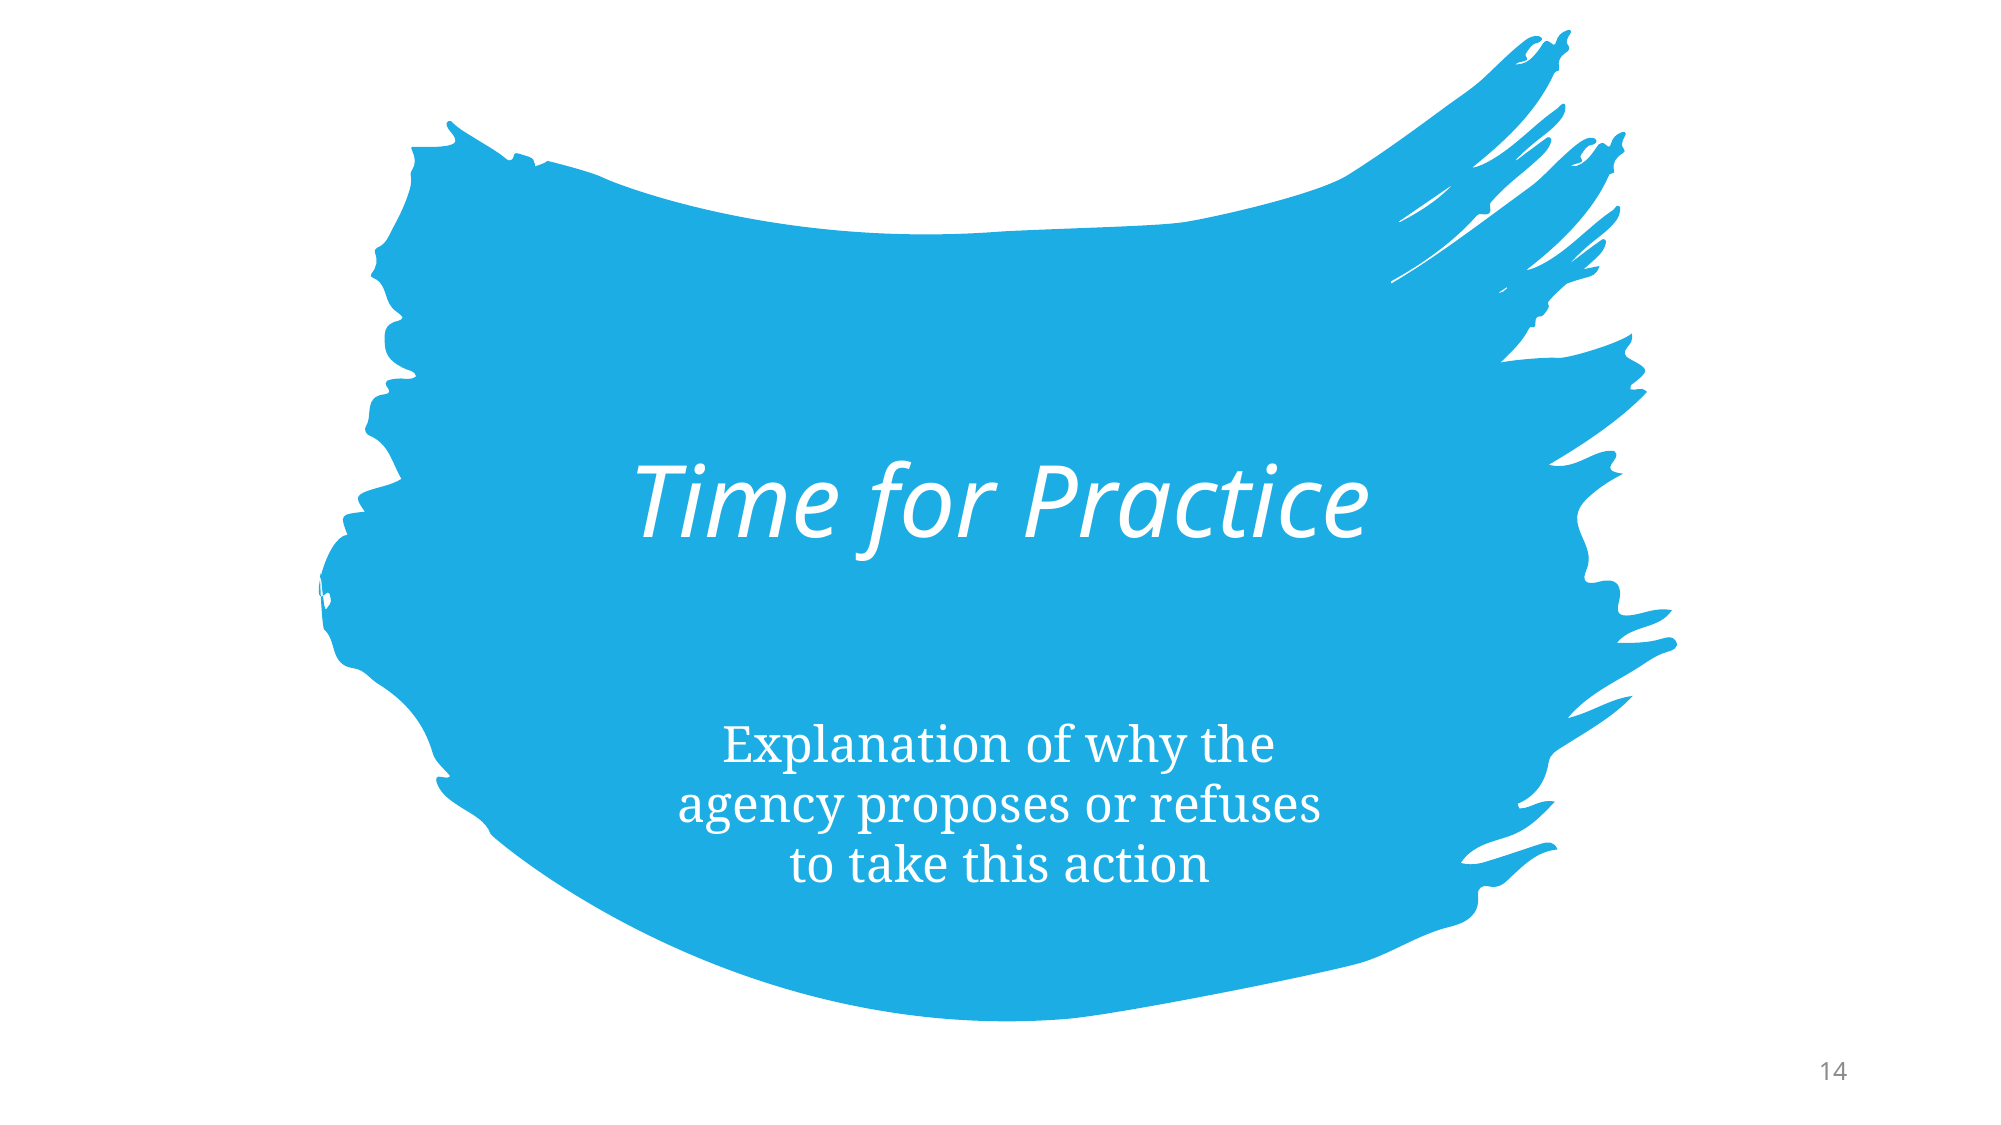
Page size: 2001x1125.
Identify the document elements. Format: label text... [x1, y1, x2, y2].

title Time for Practice [546, 328, 1455, 681]
slide_number 14 [1412, 1042, 1863, 1103]
list Explanation of why the agency proposes or refuses to take this action [636, 705, 1364, 900]
